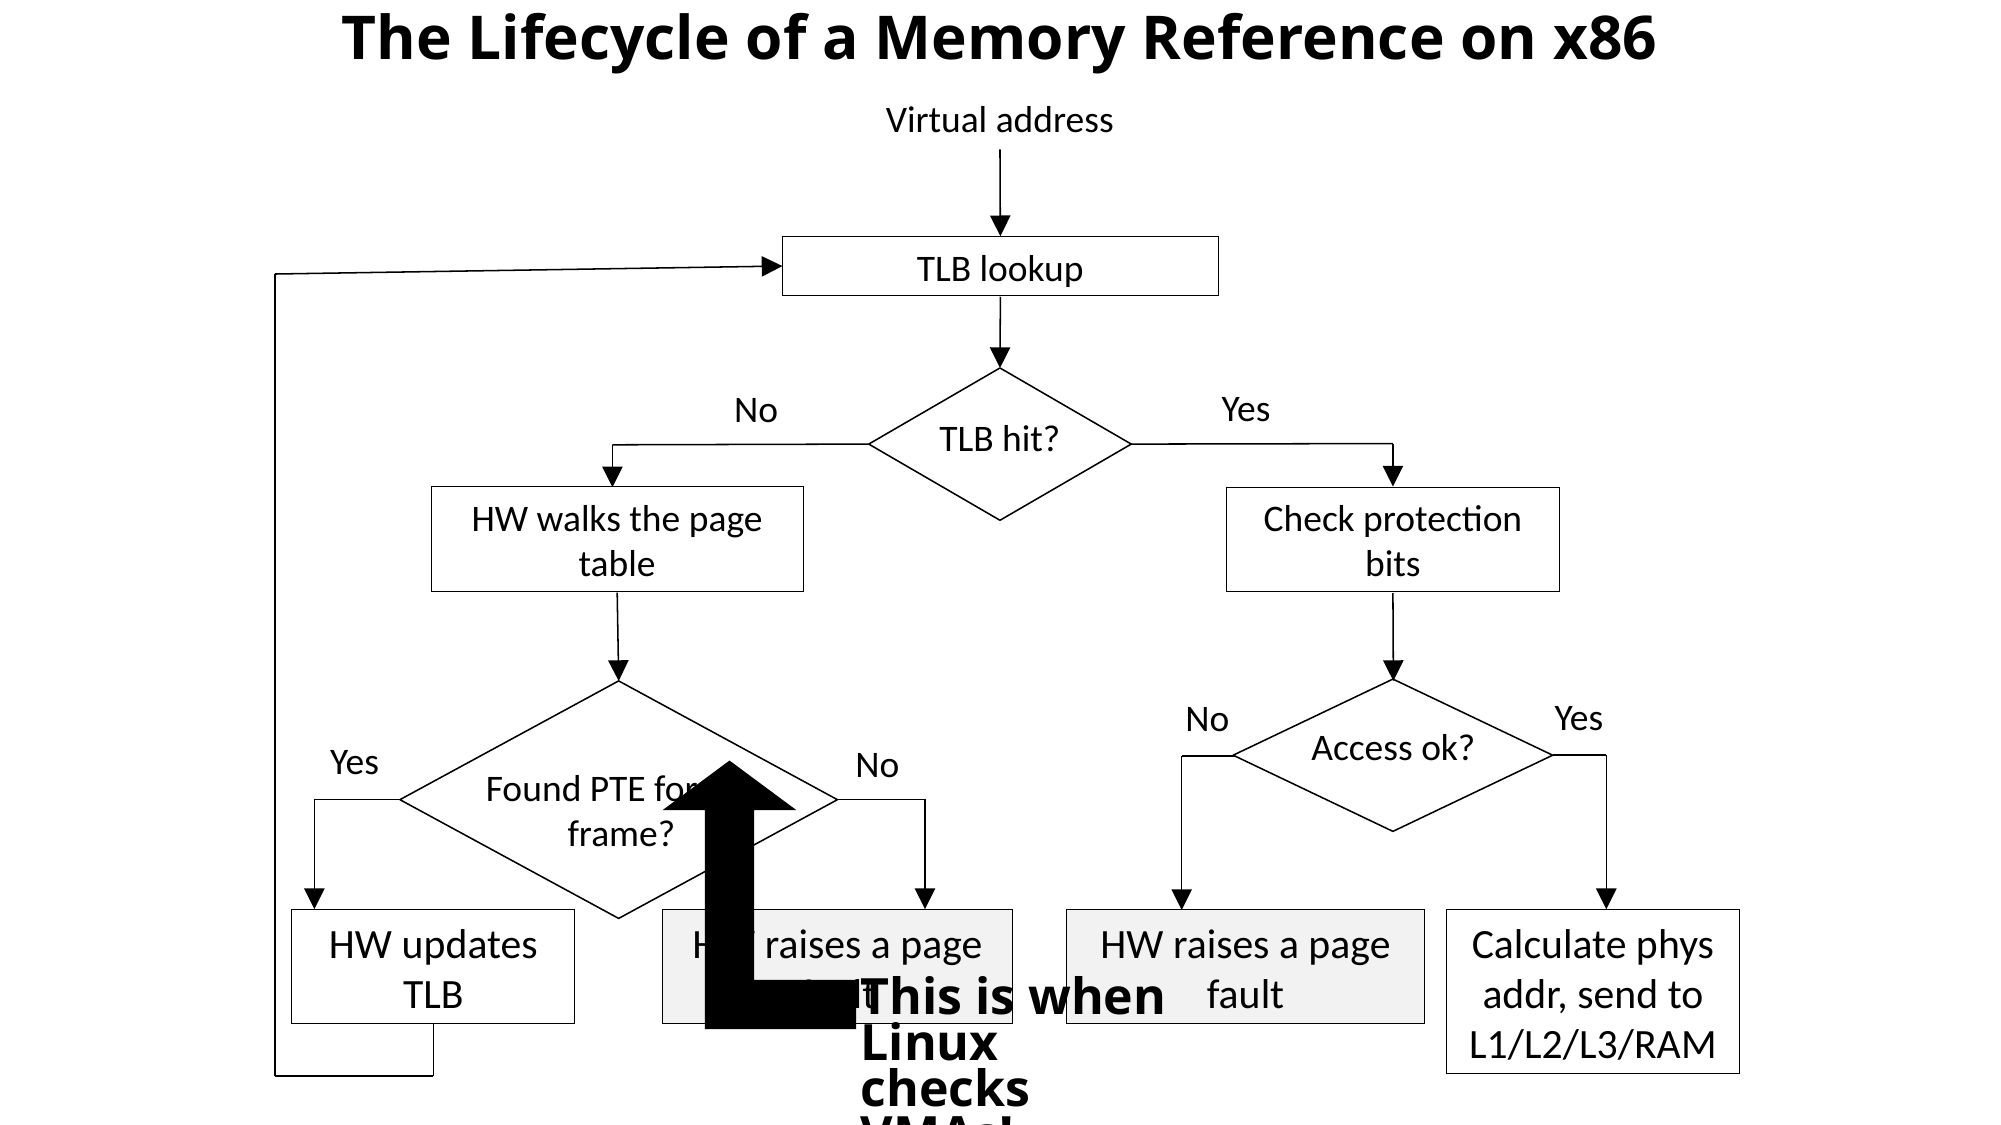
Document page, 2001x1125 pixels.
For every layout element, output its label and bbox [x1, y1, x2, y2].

text_box [665, 761, 1184, 1125]
text_box [209, 0, 1791, 1076]
